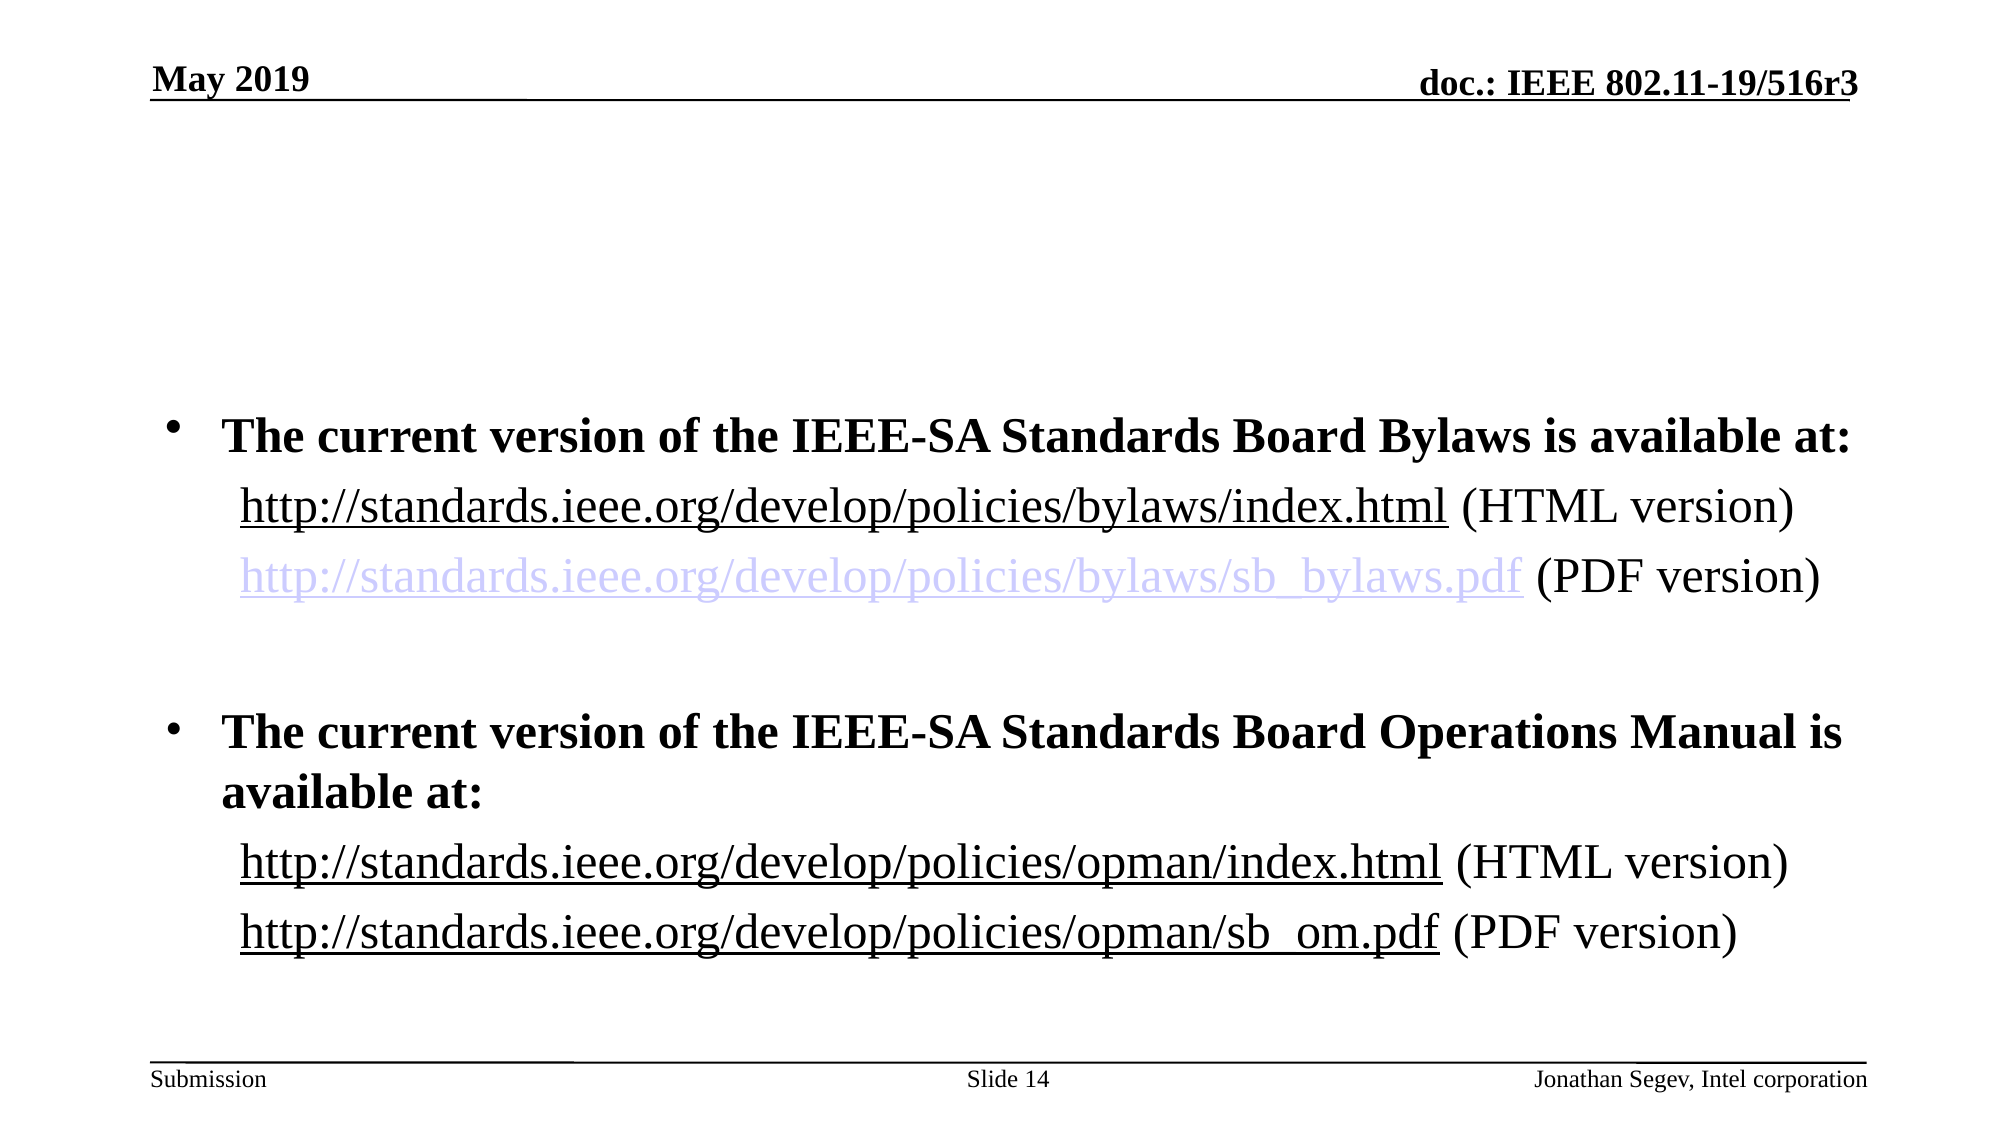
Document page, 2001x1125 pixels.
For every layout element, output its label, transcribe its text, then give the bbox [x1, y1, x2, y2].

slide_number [152, 54, 563, 100]
footer Jonathan Segev, Intel corporation [1171, 1061, 1869, 1093]
list The current version of the IEEE-SA Standards Board Bylaws is available at: http://standards.ieee.org/develop/policies/bylaws/index.html (HTML version) http://standards.ieee.org/develop/policies/bylaws/sb_bylaws.pdf (PDF version) The current version of the IEEE-SA Standards Board Operations Manual is available at: http://standards.ieee.org/develop/policies/opman/index.html (HTML version) http://standards.ieee.org/develop/policies/opman/sb_om.pdf (PDF version) [149, 324, 1922, 1000]
slide_number Slide 14 [950, 1061, 1067, 1123]
